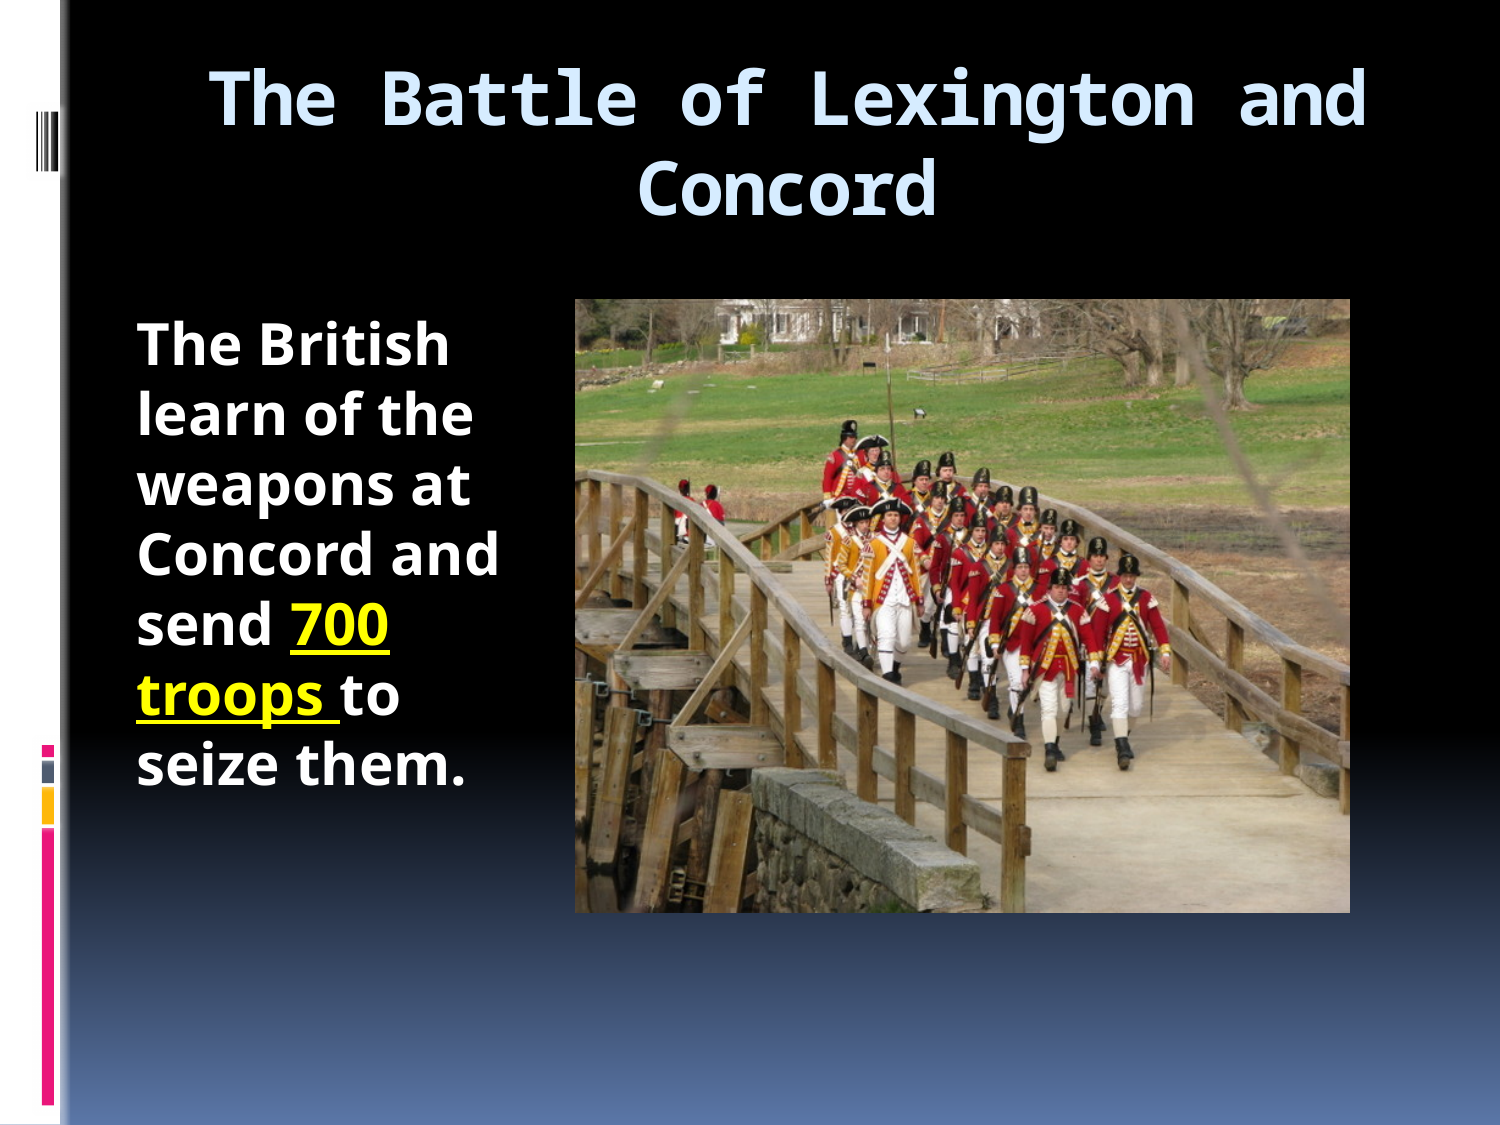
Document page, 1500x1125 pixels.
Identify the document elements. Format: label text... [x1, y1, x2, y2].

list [574, 299, 1351, 913]
title The Battle of Lexington and Concord [112, 44, 1463, 236]
list The British learn of the weapons at Concord and send 700 troops to seize them. [112, 235, 525, 986]
